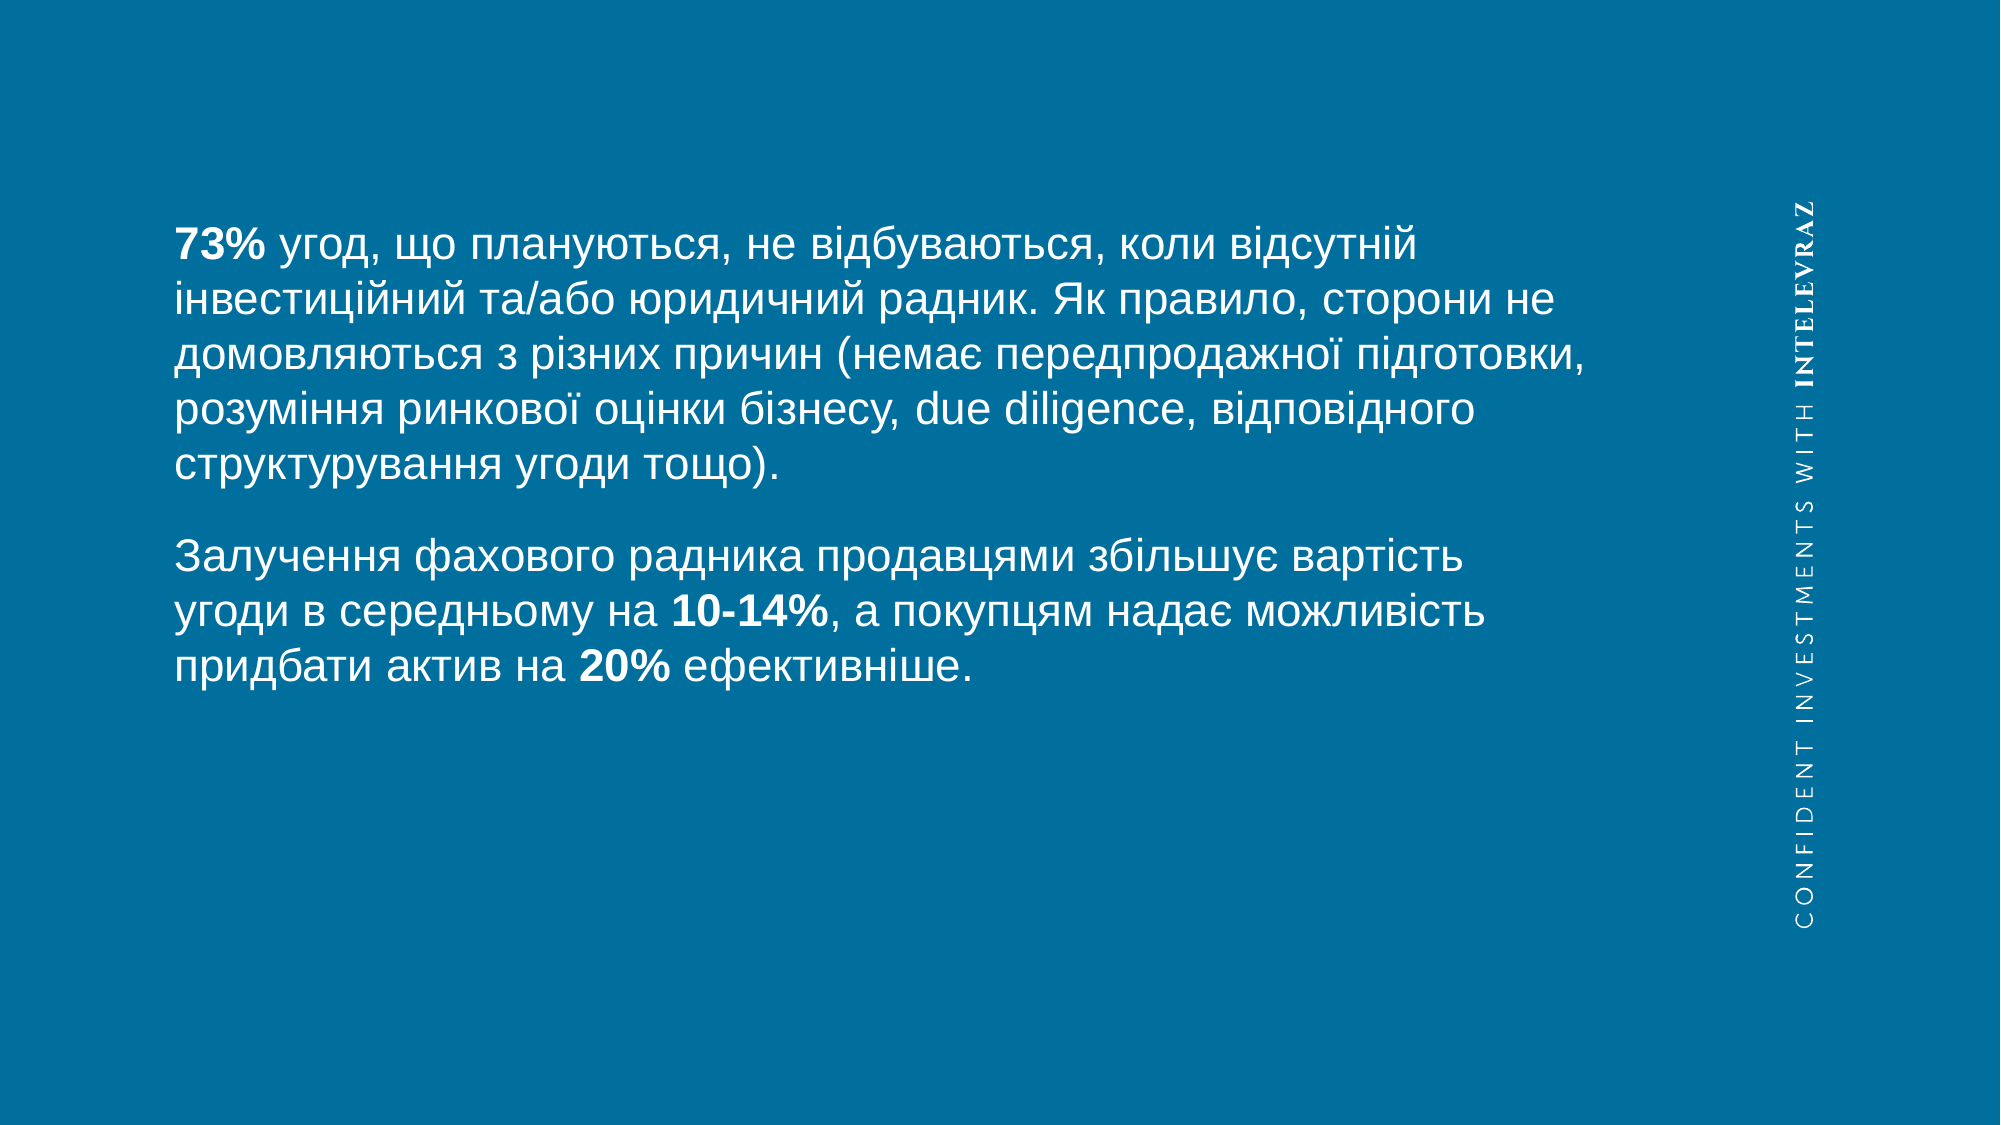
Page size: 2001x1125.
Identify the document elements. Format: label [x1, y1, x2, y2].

picture [947, 547, 965, 570]
picture [752, 345, 769, 368]
picture [238, 602, 262, 635]
picture [1074, 345, 1094, 369]
picture [962, 345, 980, 369]
picture [1796, 358, 1812, 373]
picture [1063, 400, 1076, 424]
picture [609, 455, 627, 478]
picture [222, 455, 241, 488]
picture [897, 235, 918, 268]
picture [362, 345, 390, 369]
picture [632, 650, 646, 669]
picture [1215, 400, 1233, 423]
picture [557, 455, 577, 479]
picture [1163, 400, 1183, 424]
picture [1796, 613, 1812, 625]
picture [740, 595, 761, 625]
picture [882, 290, 901, 323]
picture [937, 345, 959, 369]
picture [416, 345, 433, 368]
picture [867, 657, 885, 680]
picture [685, 400, 700, 423]
picture [415, 657, 430, 680]
picture [871, 400, 892, 433]
picture [1274, 290, 1294, 314]
picture [1361, 235, 1379, 258]
picture [699, 235, 717, 258]
picture [541, 290, 563, 314]
picture [990, 602, 1007, 625]
picture [793, 290, 811, 313]
picture [801, 400, 819, 423]
picture [869, 547, 889, 571]
picture [578, 547, 589, 570]
picture [1796, 243, 1812, 249]
picture [1143, 235, 1163, 259]
picture [850, 400, 868, 424]
picture [640, 650, 661, 680]
picture [177, 540, 199, 571]
picture [1363, 602, 1381, 625]
picture [653, 235, 670, 258]
picture [568, 345, 585, 369]
picture [676, 235, 694, 259]
picture [735, 547, 753, 570]
picture [363, 400, 381, 423]
picture [692, 290, 710, 313]
picture [1368, 290, 1388, 314]
picture [1054, 547, 1072, 570]
picture [1471, 290, 1489, 313]
picture [946, 235, 968, 259]
picture [1360, 345, 1377, 368]
picture [244, 455, 265, 488]
picture [308, 345, 330, 369]
picture [1318, 547, 1340, 571]
picture [567, 281, 588, 314]
picture [657, 547, 704, 580]
picture [611, 602, 629, 625]
picture [1151, 345, 1170, 378]
picture [793, 657, 812, 680]
picture [445, 290, 463, 313]
picture [880, 345, 900, 369]
picture [503, 547, 523, 571]
picture [1111, 538, 1132, 571]
picture [903, 657, 932, 680]
picture [204, 345, 224, 369]
picture [255, 547, 276, 580]
picture [420, 290, 438, 313]
picture [1308, 345, 1328, 369]
picture [802, 345, 820, 368]
picture [543, 602, 567, 625]
picture [654, 662, 669, 681]
picture [1011, 290, 1026, 313]
picture [921, 547, 943, 571]
picture [820, 547, 837, 570]
picture [327, 657, 346, 680]
picture [1171, 290, 1193, 314]
picture [1799, 222, 1812, 231]
picture [1134, 602, 1182, 635]
picture [494, 602, 511, 625]
picture [1064, 400, 1082, 433]
picture [1366, 547, 1385, 570]
picture [1436, 345, 1456, 369]
picture [702, 345, 721, 378]
picture [1049, 235, 1067, 259]
picture [744, 290, 762, 313]
picture [825, 400, 845, 424]
picture [262, 290, 280, 314]
picture [1222, 290, 1240, 313]
picture [280, 547, 297, 570]
picture [351, 657, 369, 680]
picture [660, 400, 678, 423]
picture [503, 281, 538, 314]
picture [960, 290, 978, 313]
picture [1412, 400, 1432, 424]
picture [178, 400, 197, 433]
picture [251, 657, 275, 690]
picture [674, 595, 695, 625]
picture [1198, 345, 1222, 378]
picture [524, 235, 546, 259]
picture [714, 290, 738, 323]
picture [342, 602, 360, 626]
picture [497, 400, 517, 424]
picture [632, 290, 660, 314]
picture [1090, 547, 1107, 571]
picture [452, 400, 470, 423]
picture [1481, 345, 1501, 369]
picture [439, 602, 463, 635]
picture [1147, 290, 1166, 323]
picture [474, 235, 491, 258]
picture [918, 391, 937, 424]
picture [309, 455, 330, 488]
picture [205, 547, 250, 571]
picture [1002, 235, 1021, 258]
picture [432, 657, 451, 680]
picture [1198, 290, 1216, 313]
picture [287, 345, 305, 368]
picture [1212, 602, 1230, 626]
picture [1276, 400, 1293, 423]
picture [1314, 235, 1335, 268]
picture [644, 455, 663, 478]
picture [371, 281, 385, 287]
picture [1199, 547, 1228, 570]
picture [1284, 345, 1302, 368]
picture [1175, 345, 1195, 369]
picture [969, 400, 989, 424]
picture [1146, 547, 1168, 571]
picture [235, 228, 256, 258]
picture [1419, 290, 1439, 314]
picture [667, 455, 687, 479]
picture [623, 400, 644, 433]
picture [769, 290, 786, 313]
picture [581, 650, 602, 680]
picture [405, 455, 427, 479]
picture [305, 657, 327, 681]
picture [382, 455, 400, 478]
picture [546, 400, 566, 424]
picture [203, 400, 223, 424]
picture [495, 235, 517, 259]
picture [1796, 429, 1812, 441]
picture [725, 648, 731, 690]
picture [817, 657, 835, 680]
picture [1552, 345, 1570, 368]
picture [843, 657, 861, 680]
picture [1421, 602, 1439, 626]
picture [202, 228, 223, 259]
picture [1195, 235, 1213, 258]
picture [712, 657, 724, 681]
picture [178, 657, 195, 680]
picture [430, 538, 436, 580]
picture [332, 290, 353, 323]
picture [283, 290, 302, 313]
picture [523, 400, 541, 423]
picture [907, 290, 954, 323]
picture [996, 547, 1014, 570]
picture [777, 345, 795, 368]
picture [552, 547, 572, 571]
picture [1026, 235, 1043, 258]
picture [198, 455, 217, 478]
picture [906, 345, 930, 368]
picture [201, 602, 212, 625]
picture [499, 345, 516, 369]
picture [216, 602, 236, 626]
picture [271, 400, 295, 423]
picture [306, 235, 317, 258]
picture [188, 290, 206, 313]
picture [1300, 400, 1320, 424]
picture [1796, 268, 1811, 277]
picture [398, 235, 430, 268]
picture [629, 235, 648, 258]
picture [1115, 400, 1133, 423]
picture [1295, 547, 1313, 570]
picture [1388, 602, 1406, 625]
picture [1072, 235, 1090, 258]
picture [776, 657, 791, 680]
picture [356, 547, 374, 570]
picture [519, 657, 537, 680]
picture [580, 455, 604, 488]
picture [723, 612, 734, 616]
picture [1089, 400, 1109, 424]
picture [529, 547, 547, 570]
picture [228, 657, 246, 680]
picture [1049, 345, 1068, 378]
picture [1325, 290, 1343, 314]
picture [857, 602, 879, 626]
picture [543, 657, 565, 681]
picture [728, 345, 746, 368]
picture [957, 400, 962, 423]
picture [845, 235, 869, 268]
picture [455, 547, 477, 571]
picture [437, 547, 449, 571]
picture [1122, 290, 1139, 313]
picture [1176, 547, 1193, 570]
picture [369, 290, 387, 313]
picture [401, 400, 420, 433]
picture [798, 595, 819, 625]
picture [790, 595, 804, 614]
picture [389, 657, 411, 681]
picture [304, 547, 324, 571]
picture [750, 657, 770, 681]
picture [1110, 602, 1128, 625]
picture [845, 547, 864, 580]
picture [551, 235, 569, 258]
picture [686, 657, 706, 681]
picture [280, 648, 301, 681]
picture [1040, 602, 1058, 625]
picture [856, 345, 874, 368]
picture [1395, 290, 1414, 323]
picture [593, 290, 613, 314]
picture [334, 455, 353, 488]
picture [1244, 290, 1266, 314]
picture [819, 290, 837, 313]
picture [1466, 602, 1483, 625]
picture [1797, 406, 1812, 418]
picture [1233, 235, 1251, 258]
picture [480, 547, 497, 570]
picture [1022, 547, 1046, 570]
picture [1422, 345, 1433, 368]
picture [1358, 400, 1382, 433]
picture [710, 547, 728, 570]
picture [456, 657, 474, 680]
picture [597, 400, 617, 424]
picture [1123, 235, 1138, 258]
picture [1233, 547, 1254, 580]
picture [1140, 400, 1158, 424]
picture [230, 345, 254, 368]
picture [477, 400, 492, 423]
picture [288, 455, 307, 478]
picture [394, 290, 412, 313]
picture [1509, 290, 1527, 313]
picture [844, 290, 862, 313]
picture [268, 602, 286, 625]
picture [356, 455, 377, 488]
picture [439, 345, 457, 369]
picture [1796, 204, 1812, 214]
picture [321, 235, 341, 259]
picture [330, 547, 348, 570]
picture [1303, 602, 1330, 625]
picture [534, 345, 553, 378]
picture [705, 400, 723, 423]
picture [175, 602, 196, 635]
picture [1089, 290, 1104, 313]
picture [1227, 345, 1278, 369]
picture [814, 235, 832, 258]
picture [1186, 602, 1208, 626]
picture [730, 455, 750, 479]
picture [227, 228, 241, 247]
picture [641, 345, 658, 368]
picture [742, 391, 763, 424]
picture [1007, 391, 1026, 424]
picture [280, 235, 301, 268]
picture [1066, 602, 1090, 625]
picture [1126, 345, 1143, 368]
picture [606, 650, 627, 681]
picture [447, 281, 461, 287]
picture [249, 240, 264, 259]
picture [236, 290, 256, 314]
picture [896, 602, 913, 625]
picture [1337, 235, 1356, 258]
picture [380, 547, 398, 570]
picture [591, 345, 609, 368]
picture [1249, 602, 1273, 625]
picture [781, 547, 803, 571]
picture [336, 345, 354, 368]
picture [1796, 845, 1812, 853]
picture [270, 455, 285, 478]
picture [732, 657, 744, 681]
picture [392, 345, 411, 368]
picture [1293, 235, 1311, 259]
picture [177, 455, 195, 479]
picture [392, 602, 411, 635]
picture [365, 602, 385, 626]
picture [1398, 226, 1412, 232]
picture [482, 657, 500, 680]
picture [923, 235, 941, 258]
picture [1056, 283, 1081, 313]
picture [1453, 400, 1473, 424]
picture [761, 547, 776, 570]
picture [1442, 602, 1461, 625]
picture [203, 657, 222, 690]
picture [1326, 400, 1344, 423]
picture [343, 235, 367, 268]
picture [632, 547, 651, 580]
picture [416, 602, 436, 626]
picture [1438, 400, 1449, 423]
picture [1533, 290, 1553, 314]
picture [246, 400, 267, 433]
picture [616, 345, 634, 368]
picture [1264, 235, 1288, 268]
picture [1096, 345, 1120, 378]
picture [1279, 602, 1299, 626]
picture [434, 235, 454, 259]
picture [1796, 568, 1812, 576]
picture [698, 595, 719, 626]
picture [1333, 602, 1355, 626]
picture [944, 400, 956, 424]
picture [1532, 345, 1547, 368]
picture [427, 400, 445, 423]
picture [593, 547, 613, 571]
picture [1258, 547, 1276, 571]
picture [313, 400, 331, 423]
picture [920, 602, 940, 626]
picture [947, 602, 985, 635]
picture [1387, 400, 1405, 423]
picture [763, 595, 787, 625]
picture [572, 602, 593, 635]
picture [1246, 400, 1270, 433]
picture [573, 235, 594, 268]
picture [175, 345, 199, 378]
picture [1165, 235, 1187, 259]
picture [1023, 345, 1043, 369]
picture [1396, 235, 1414, 258]
picture [774, 235, 794, 259]
picture [1796, 654, 1812, 663]
picture [1459, 345, 1478, 368]
picture [985, 290, 1003, 313]
picture [1796, 789, 1812, 797]
picture [1444, 547, 1461, 570]
picture [338, 400, 356, 423]
picture [1420, 547, 1439, 570]
picture [516, 602, 536, 626]
picture [516, 455, 537, 488]
picture [812, 607, 827, 626]
picture [666, 290, 685, 323]
picture [480, 290, 499, 313]
picture [635, 602, 657, 626]
picture [1015, 602, 1036, 635]
picture [306, 602, 324, 625]
picture [261, 345, 281, 369]
picture [1392, 345, 1416, 378]
picture [1346, 290, 1365, 313]
picture [754, 446, 764, 488]
picture [972, 235, 1000, 259]
picture [214, 290, 232, 313]
picture [177, 228, 197, 258]
picture [542, 455, 553, 478]
picture [1508, 345, 1526, 368]
picture [227, 400, 244, 424]
picture [1446, 290, 1464, 313]
picture [481, 455, 499, 478]
picture [307, 290, 325, 313]
picture [1399, 547, 1417, 571]
picture [417, 547, 429, 571]
picture [462, 345, 480, 368]
picture [469, 602, 487, 625]
picture [677, 345, 694, 368]
picture [778, 400, 795, 424]
picture [457, 455, 475, 478]
picture [599, 235, 627, 259]
picture [750, 235, 768, 258]
picture [971, 547, 992, 580]
picture [892, 547, 916, 580]
picture [846, 281, 860, 287]
picture [839, 336, 849, 378]
picture [999, 345, 1016, 368]
picture [938, 657, 958, 681]
picture [694, 455, 726, 488]
picture [1344, 547, 1363, 580]
picture [432, 455, 450, 478]
picture [874, 226, 895, 259]
